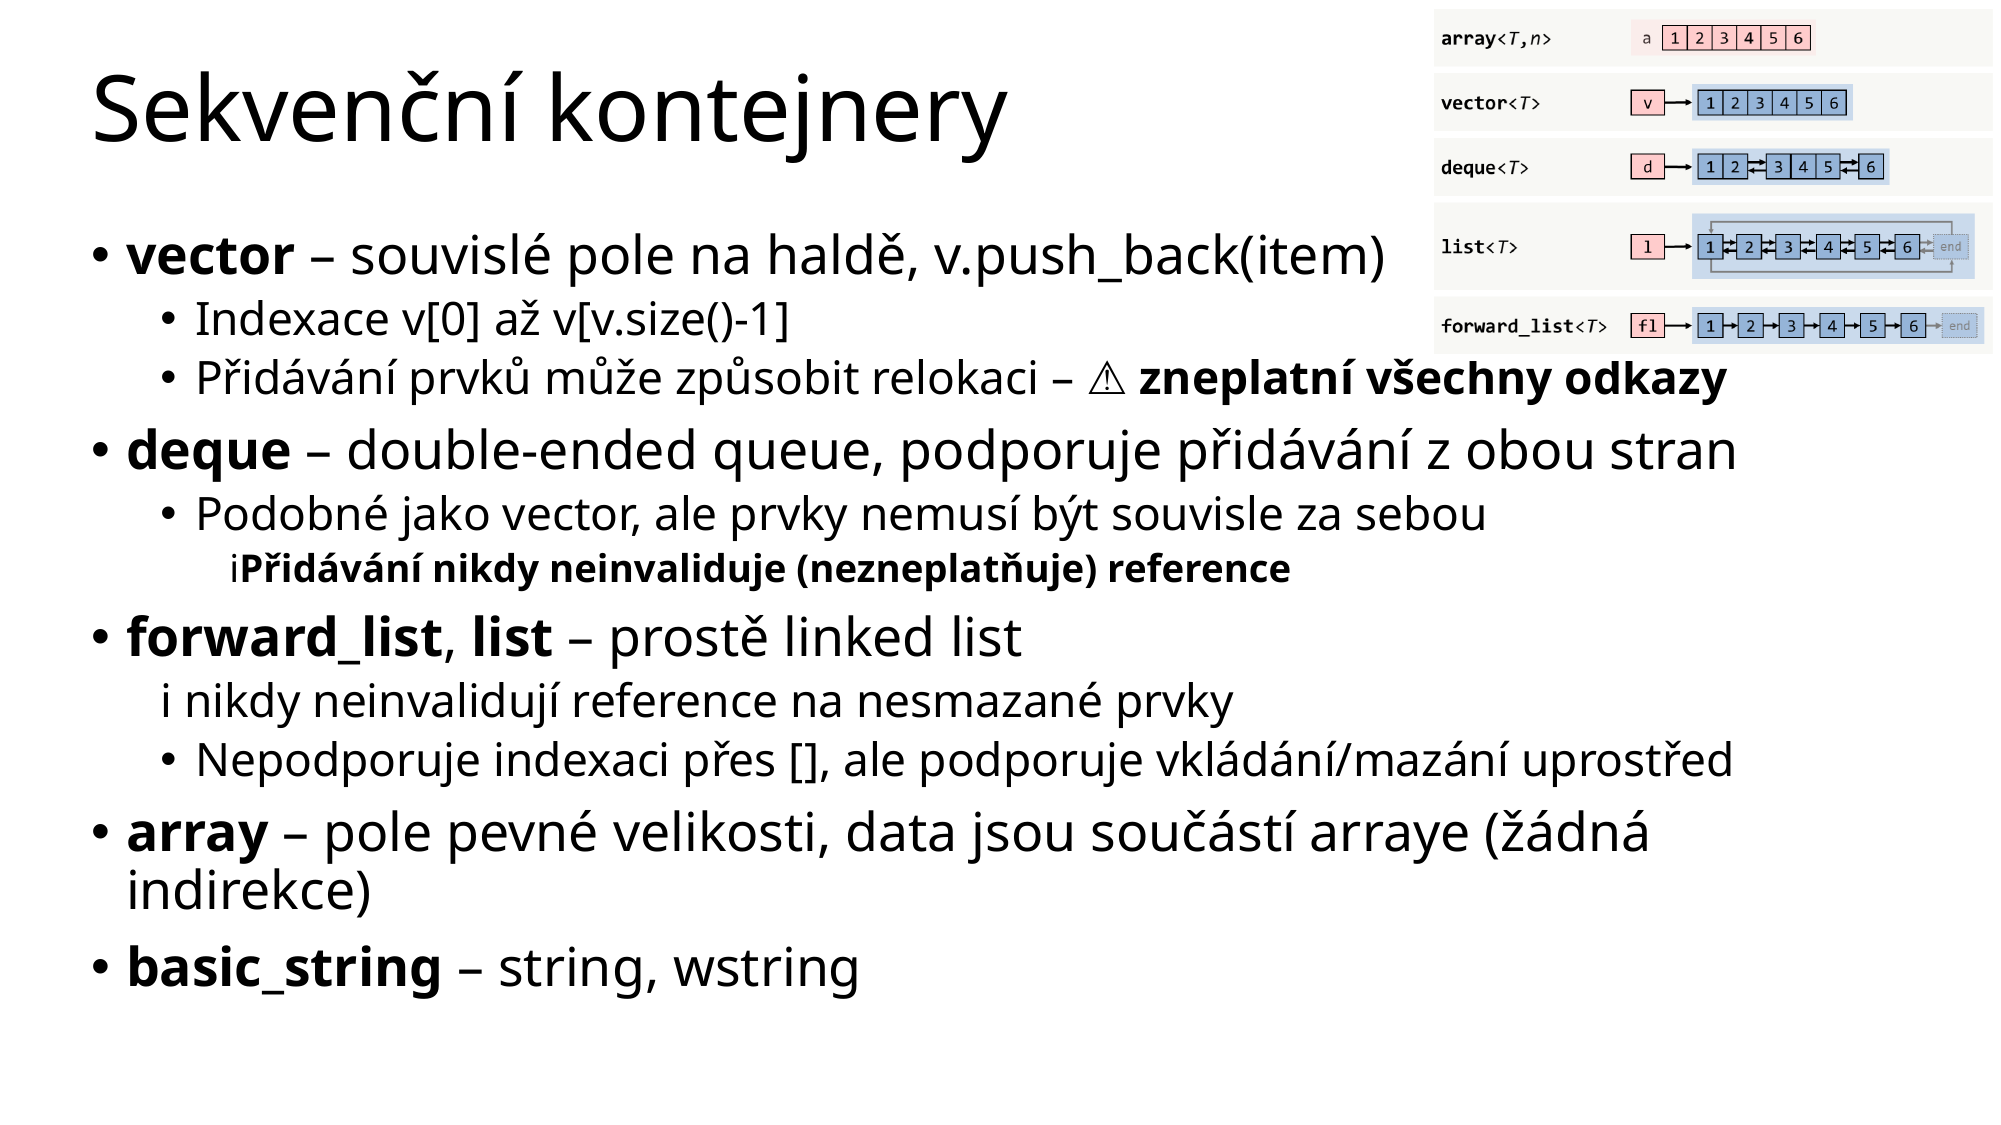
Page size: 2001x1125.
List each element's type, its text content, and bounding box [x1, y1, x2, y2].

picture [1427, 2, 2000, 362]
list vector – souvislé pole na haldě, v.push_back(item) Indexace v[0] až v[v.size()-1] Přidávání prvků může způsobit relokaci – ⚠️ zneplatní všechny odkazy deque – double-ended queue, podporuje přidávání z obou stran Podobné jako vector, ale prvky nemusí být souvisle za sebou ℹ️Přidávání nikdy neinvaliduje (nezneplatňuje) reference forward_list, list – prostě linked list ℹ️ nikdy neinvalidují reference na nesmazané prvky Nepodporuje indexaci přes [], ale podporuje vkládání/mazání uprostřed array – pole pevné velikosti, data jsou součástí arraye (žádná indirekce) basic_string – string, wstring [76, 220, 1924, 1014]
title Sekvenční kontejnery [76, 3, 1427, 220]
